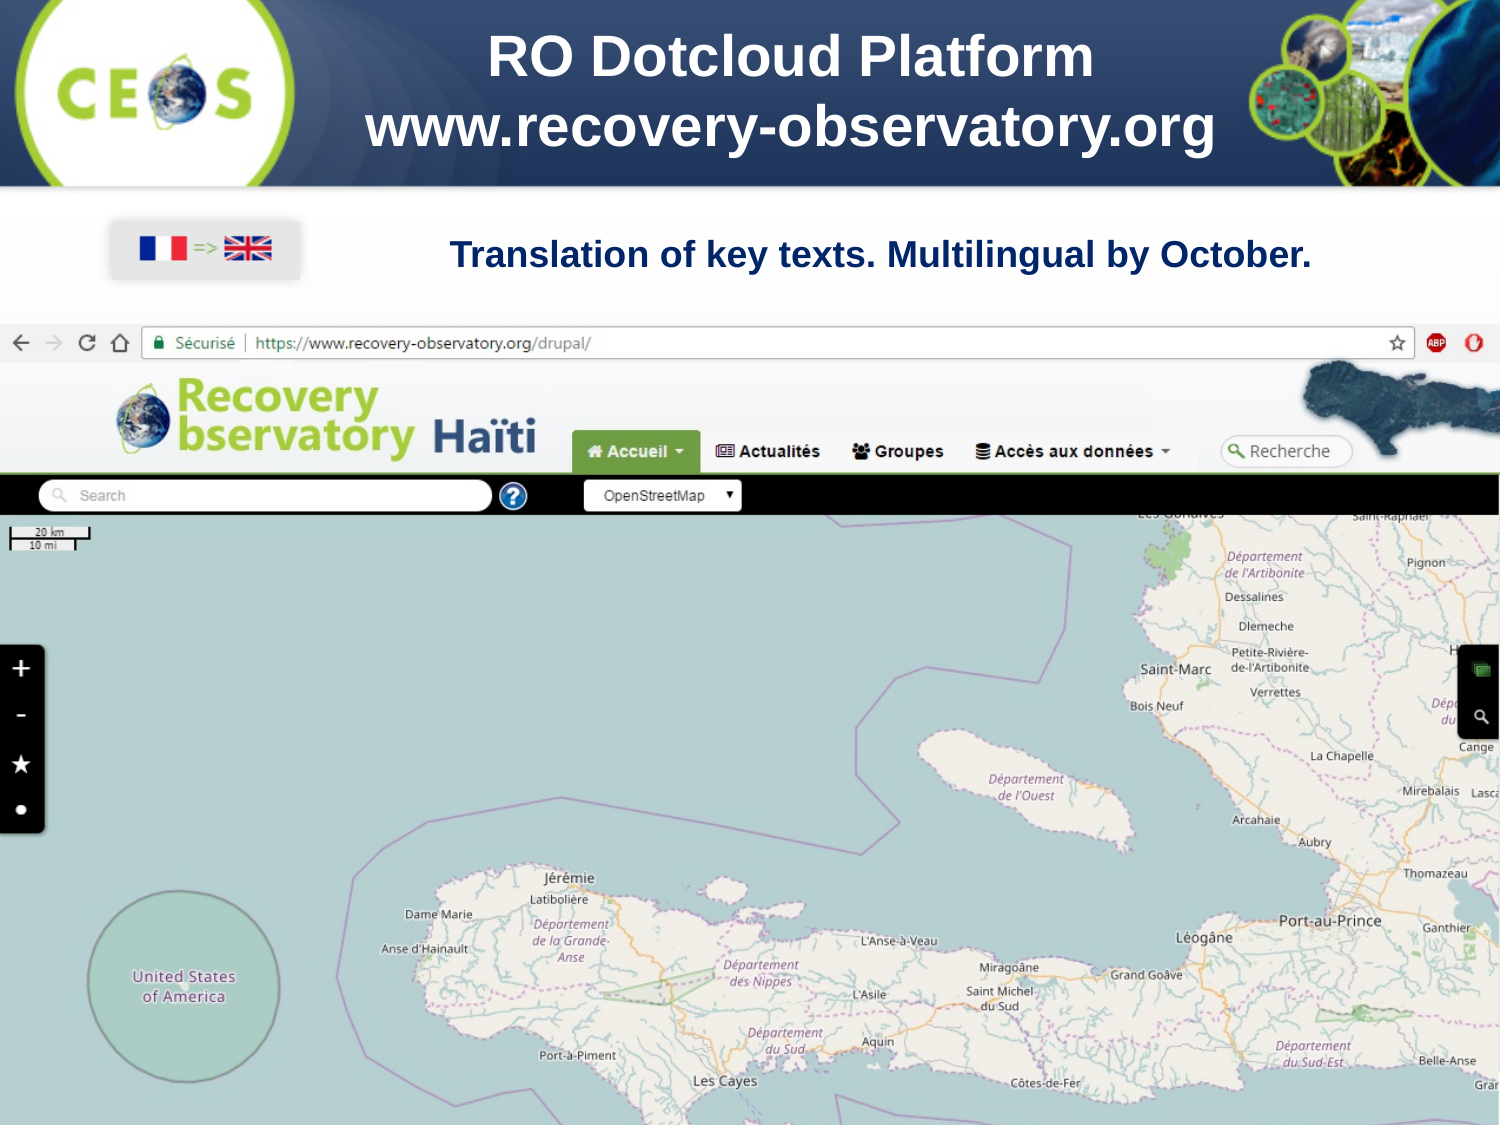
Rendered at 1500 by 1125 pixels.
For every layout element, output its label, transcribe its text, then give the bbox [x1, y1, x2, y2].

text_box Translation of key texts. Multilingual by October. [300, 222, 1463, 283]
picture [0, 0, 1500, 1125]
text_box RO Dotcloud Platform www.recovery-observatory.org [324, 0, 1259, 178]
